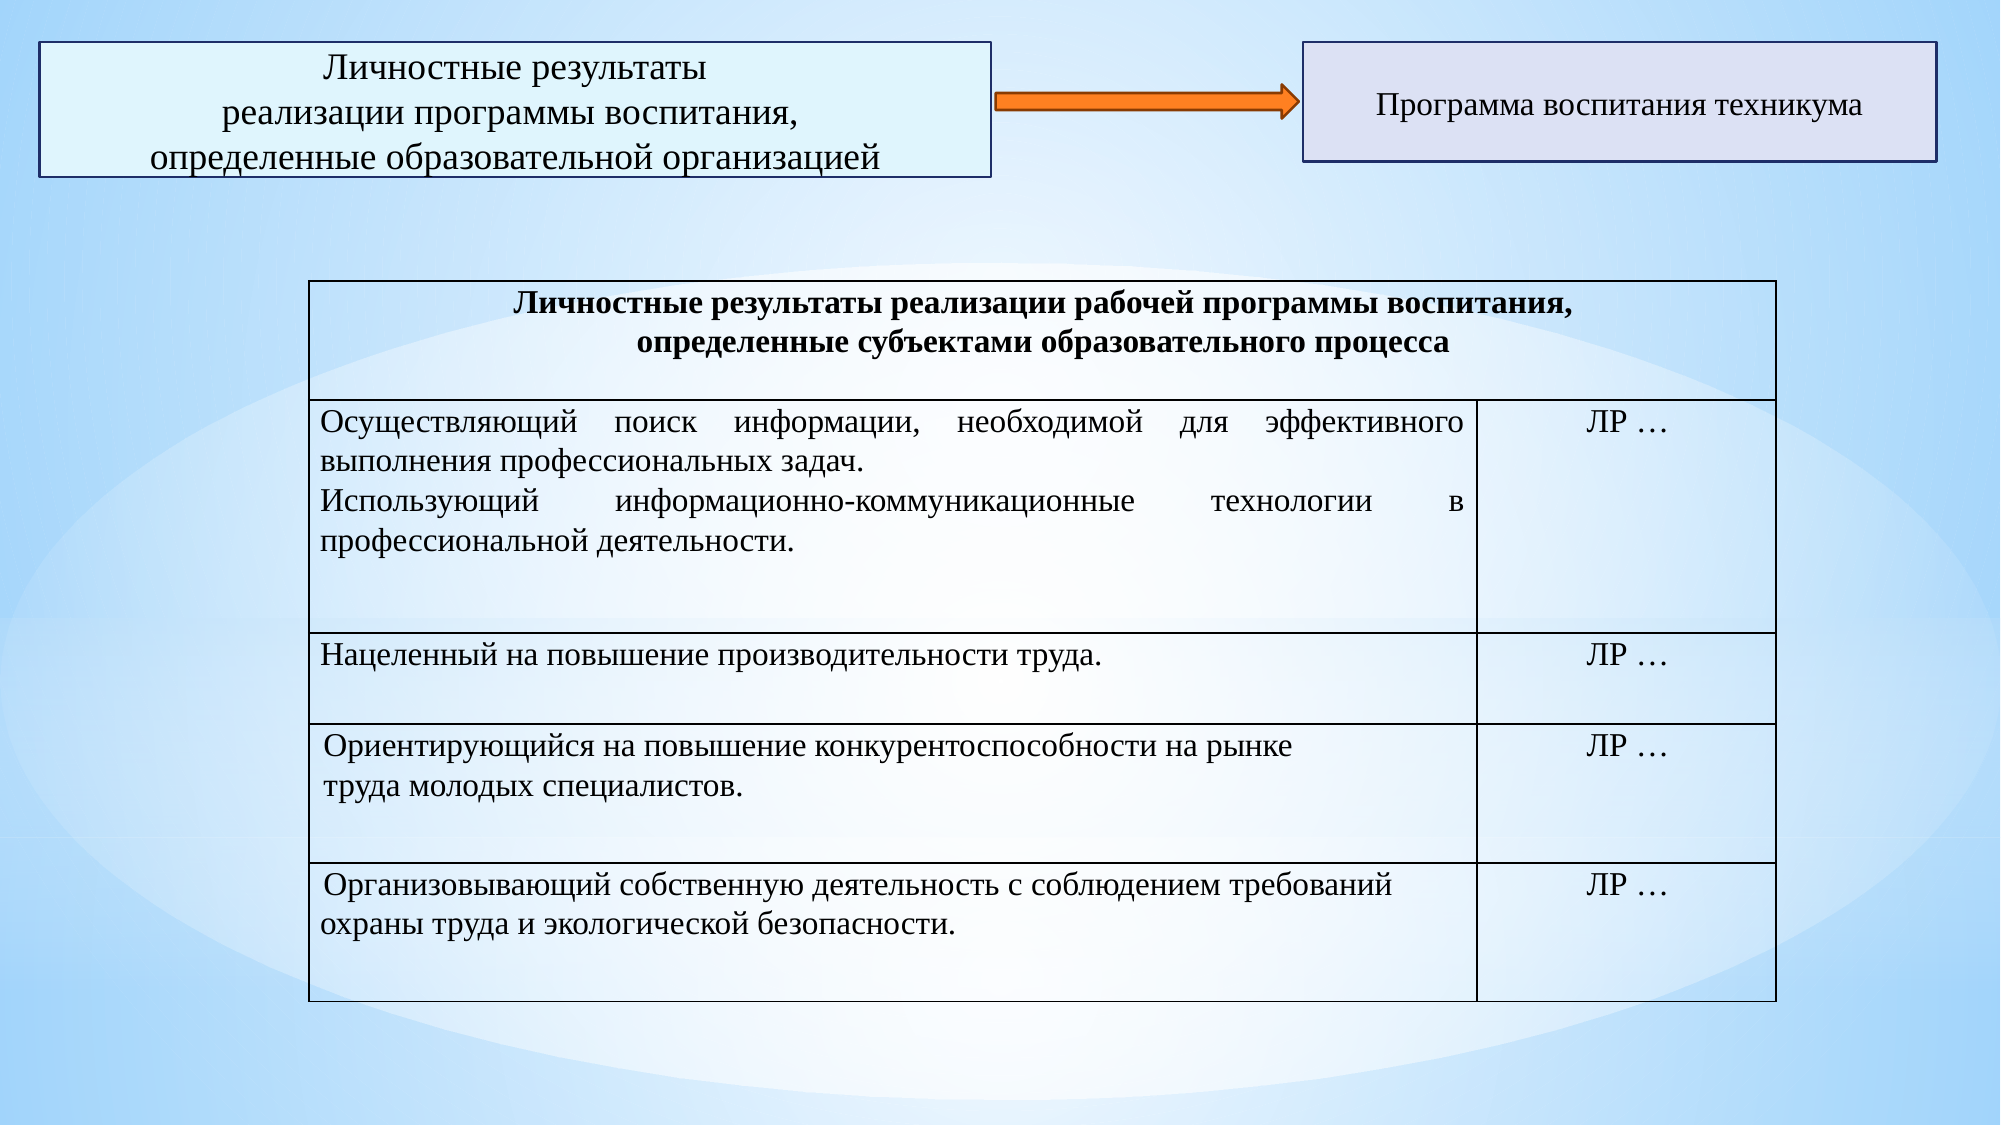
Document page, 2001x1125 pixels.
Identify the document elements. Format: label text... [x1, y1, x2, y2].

text_box [994, 83, 1300, 120]
table_cell Осуществляющий поиск информации, необходимой для эффективного выполнения профессиональных задач. Использующий информационно-коммуникационные технологии в профессиональной деятельности. [310, 401, 1476, 632]
text_box Программа воспитания техникума [1302, 41, 1938, 163]
table_cell ЛР … [1478, 634, 1775, 723]
table_cell ЛР … [1478, 864, 1775, 1001]
text_box Личностные результаты реализации программы воспитания, определенные образовательной организацией [38, 41, 992, 178]
table_header Личностные результаты реализации рабочей программы воспитания, определенные субъектами образовательного процесса [310, 282, 1775, 399]
table_cell ЛР … [1478, 725, 1775, 862]
table_cell Нацеленный на повышение производительности труда. [310, 634, 1476, 723]
table_cell Ориентирующийся на повышение конкурентоспособности на рынке труда молодых специалистов. [310, 725, 1476, 862]
table_cell ЛР … [1478, 401, 1775, 632]
table_cell Организовывающий собственную деятельность с соблюдением требований охраны труда и экологической безопасности. [310, 864, 1476, 1001]
